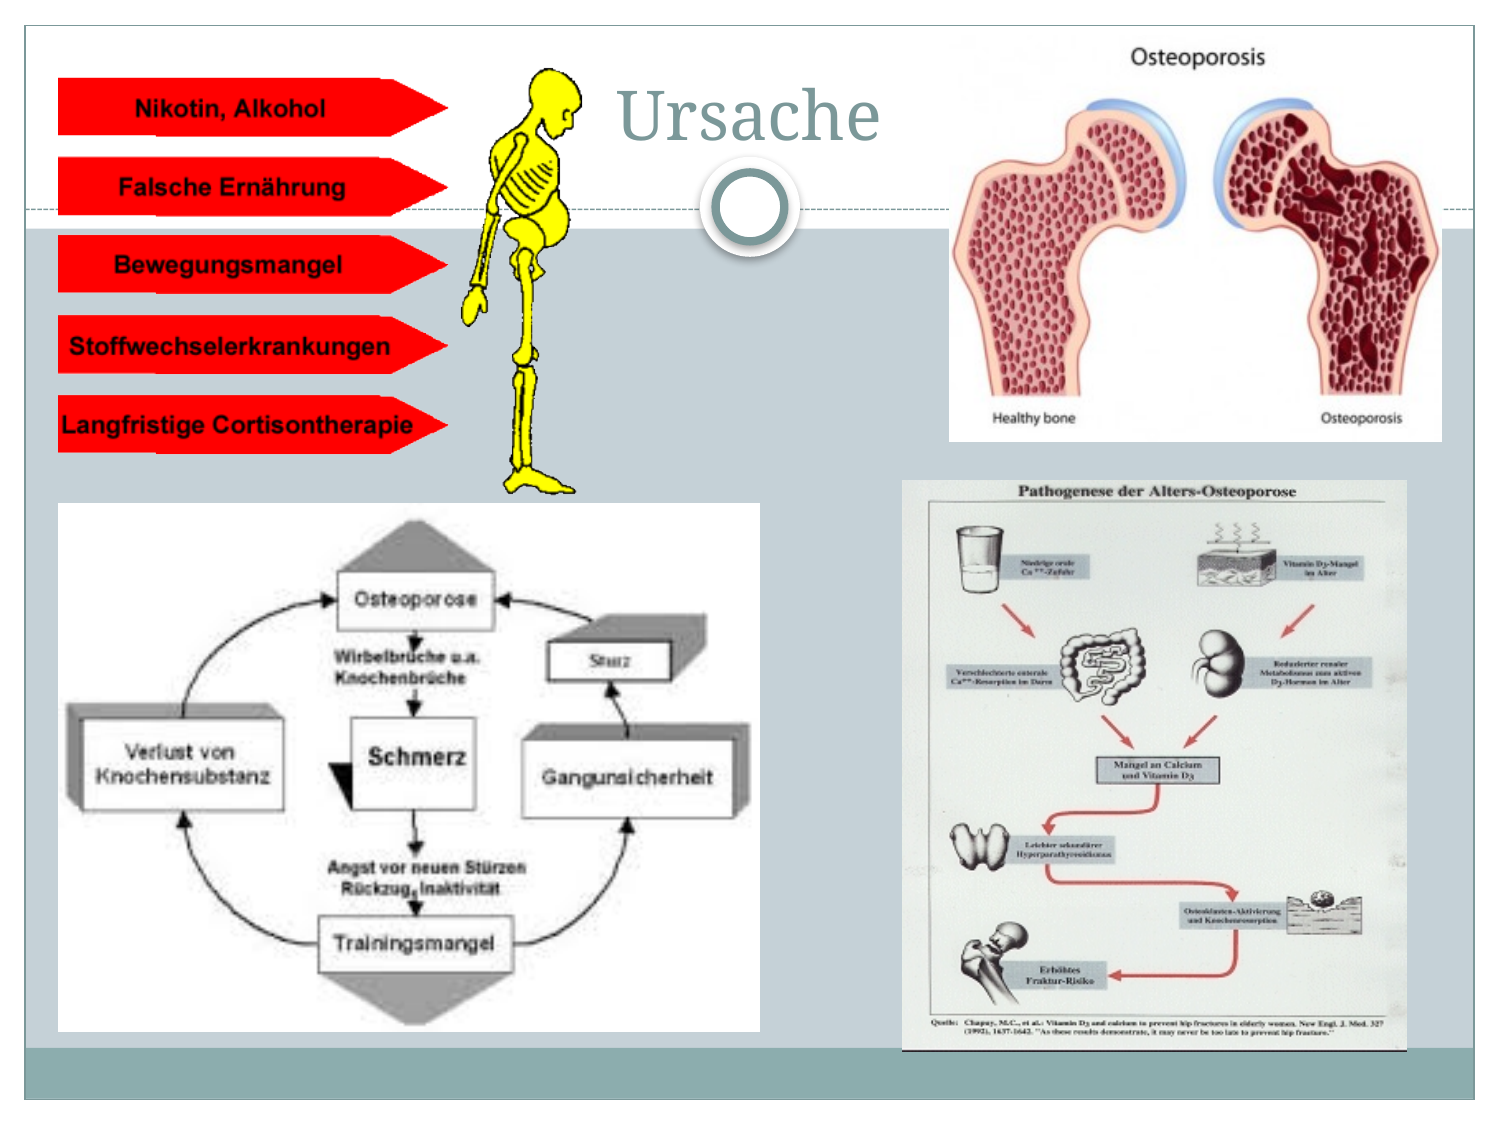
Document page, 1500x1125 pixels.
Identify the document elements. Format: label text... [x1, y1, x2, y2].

picture [902, 480, 1407, 1053]
title Ursache [49, 37, 944, 162]
picture [58, 503, 760, 1032]
picture [948, 34, 1442, 443]
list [58, 46, 610, 501]
